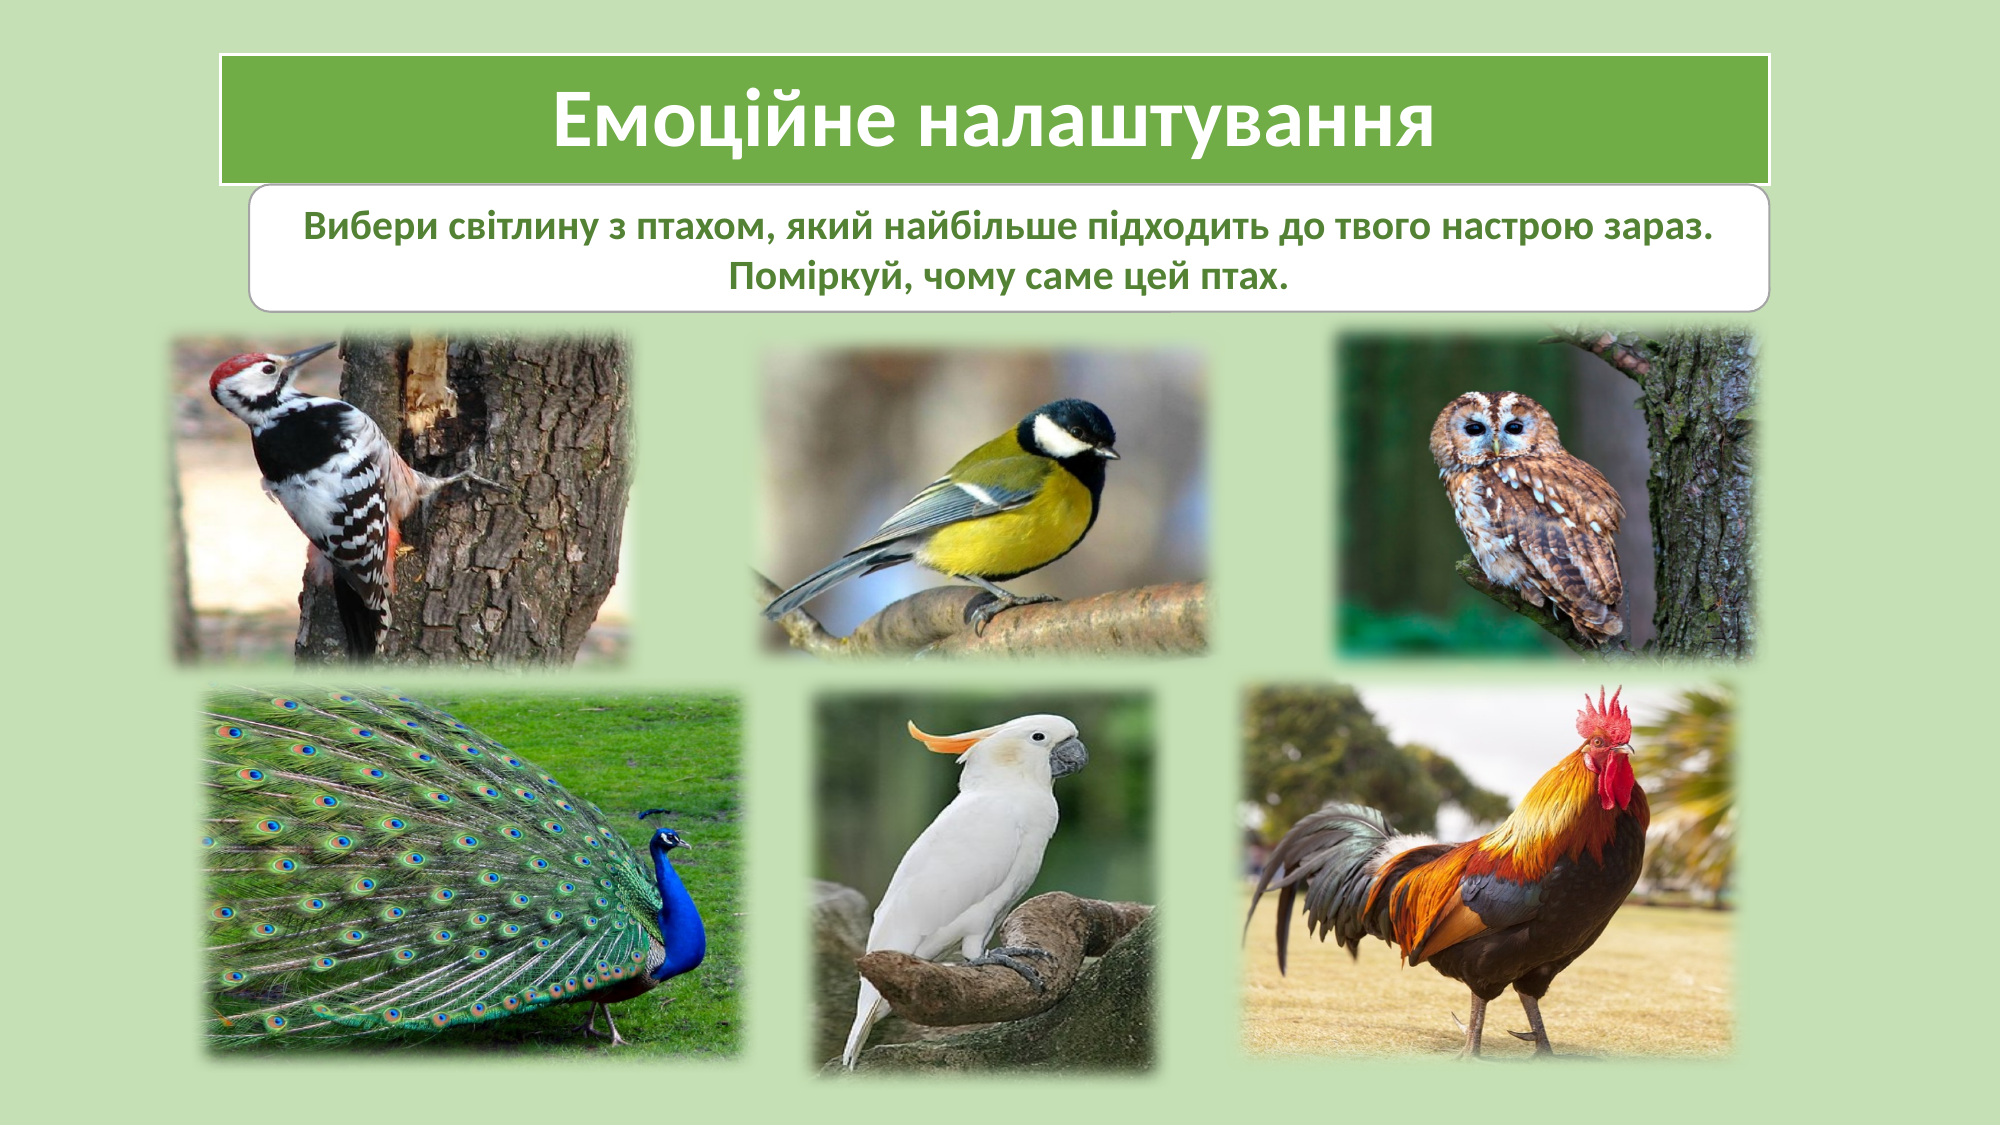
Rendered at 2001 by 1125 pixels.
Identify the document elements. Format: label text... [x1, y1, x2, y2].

picture [742, 314, 1770, 1072]
picture [154, 320, 759, 1074]
picture [795, 673, 1173, 1091]
text_box Вибери світлину з птахом, який найбільше підходить до твого настрою зараз. Поміркуй, чому саме цей птах. [248, 183, 1771, 313]
title Емоційне налаштування [219, 53, 1771, 186]
